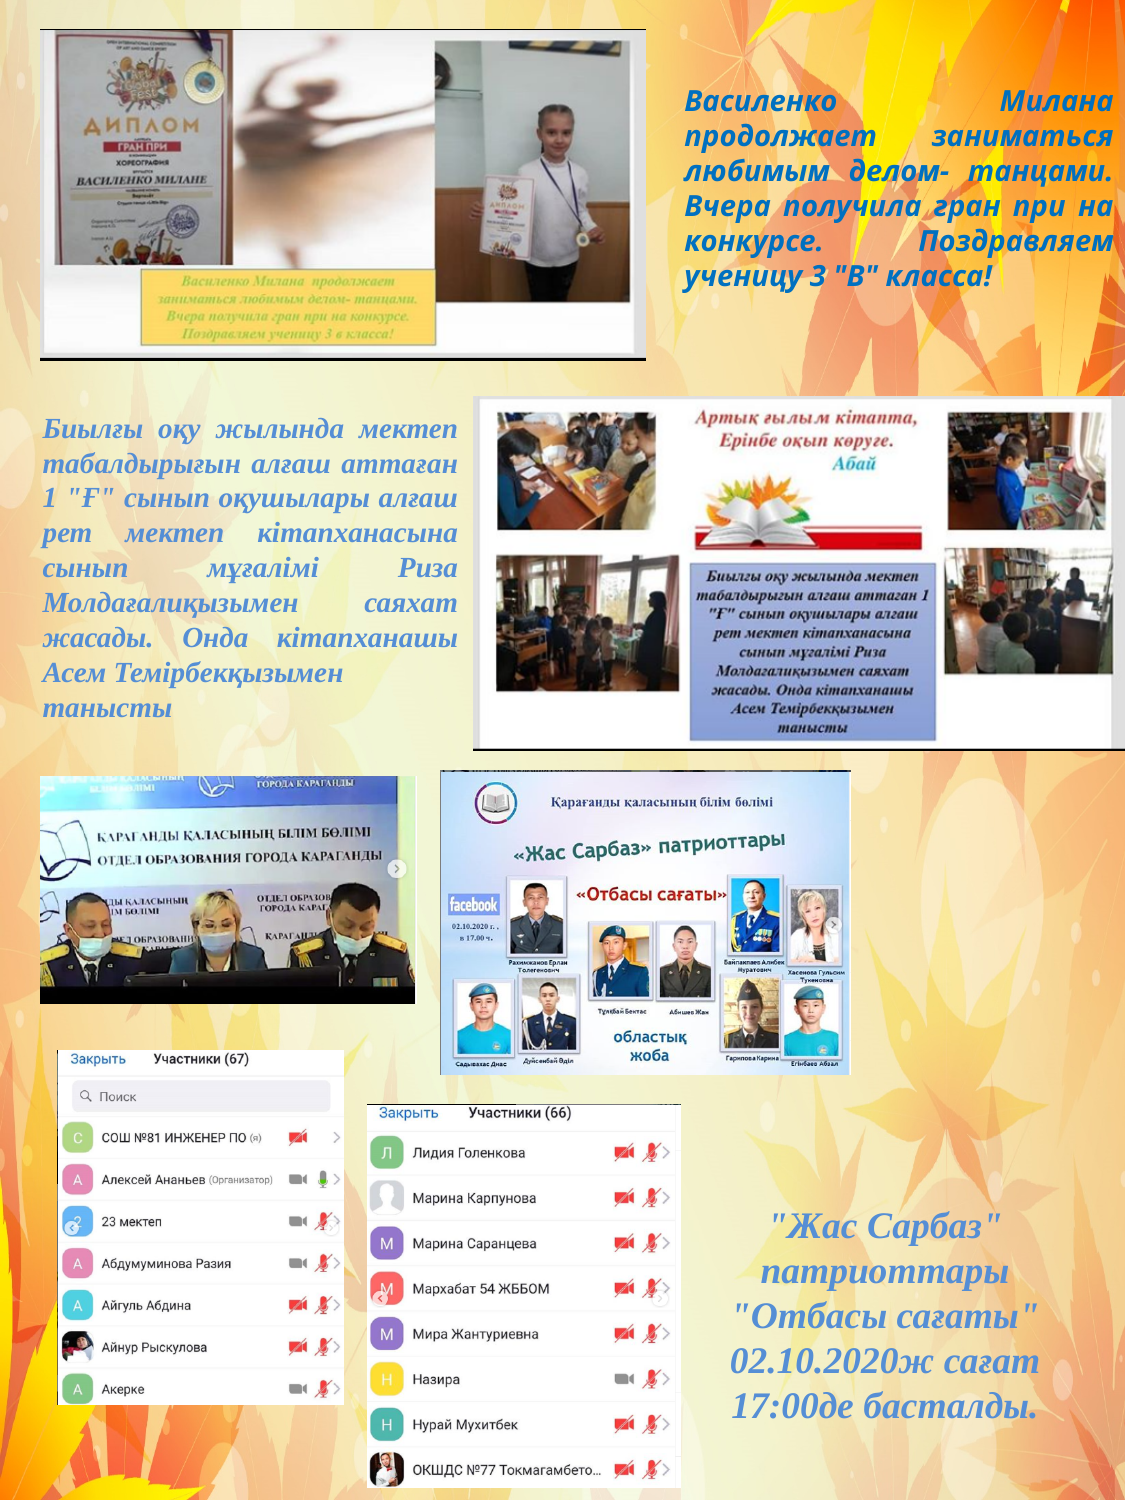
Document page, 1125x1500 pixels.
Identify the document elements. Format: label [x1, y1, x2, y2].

text_box [0, 0, 1125, 1500]
